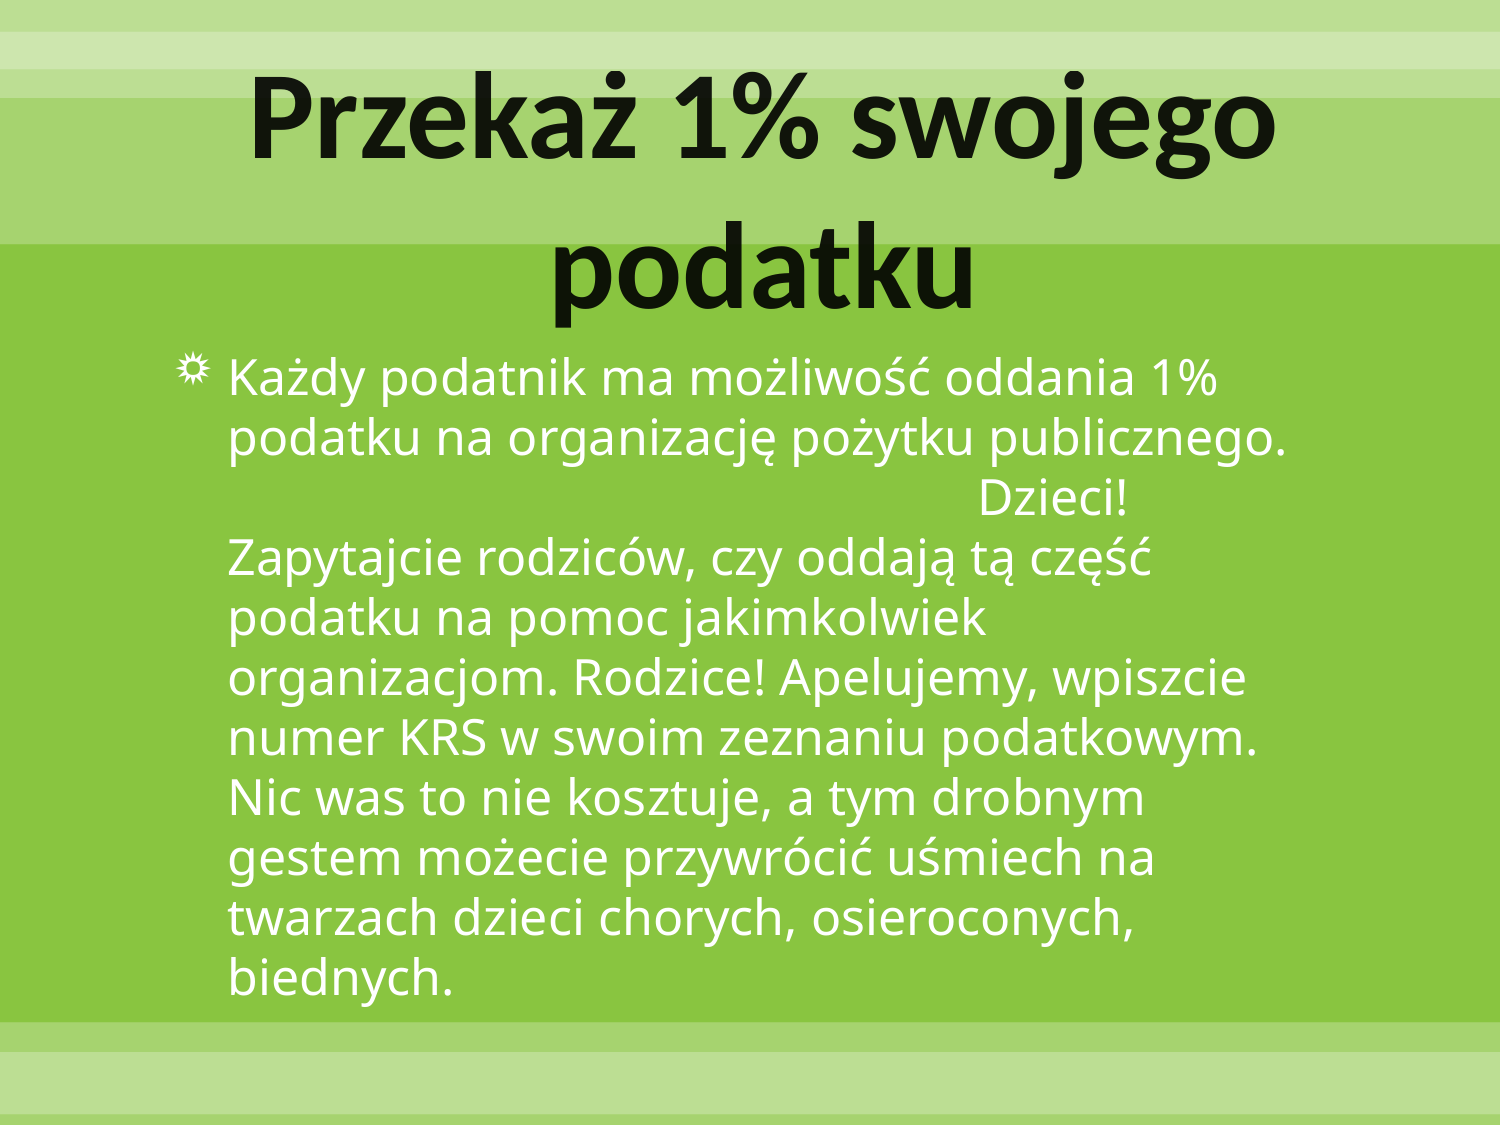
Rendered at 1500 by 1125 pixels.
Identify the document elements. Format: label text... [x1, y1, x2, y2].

list Każdy podatnik ma możliwość oddania 1% podatku na organizację pożytku publicznego. Dzieci! Zapytajcie rodziców, czy oddają tą część podatku na pomoc jakimkolwiek organizacjom. Rodzice! Apelujemy, wpiszcie numer KRS w swoim zeznaniu podatkowym. Nic was to nie kosztuje, a tym drobnym gestem możecie przywrócić uśmiech na twarzach dzieci chorych, osieroconych, biednych. [156, 337, 1344, 950]
title Przekaż 1% swojego podatku [123, 101, 1404, 342]
picture [0, 0, 1500, 1125]
